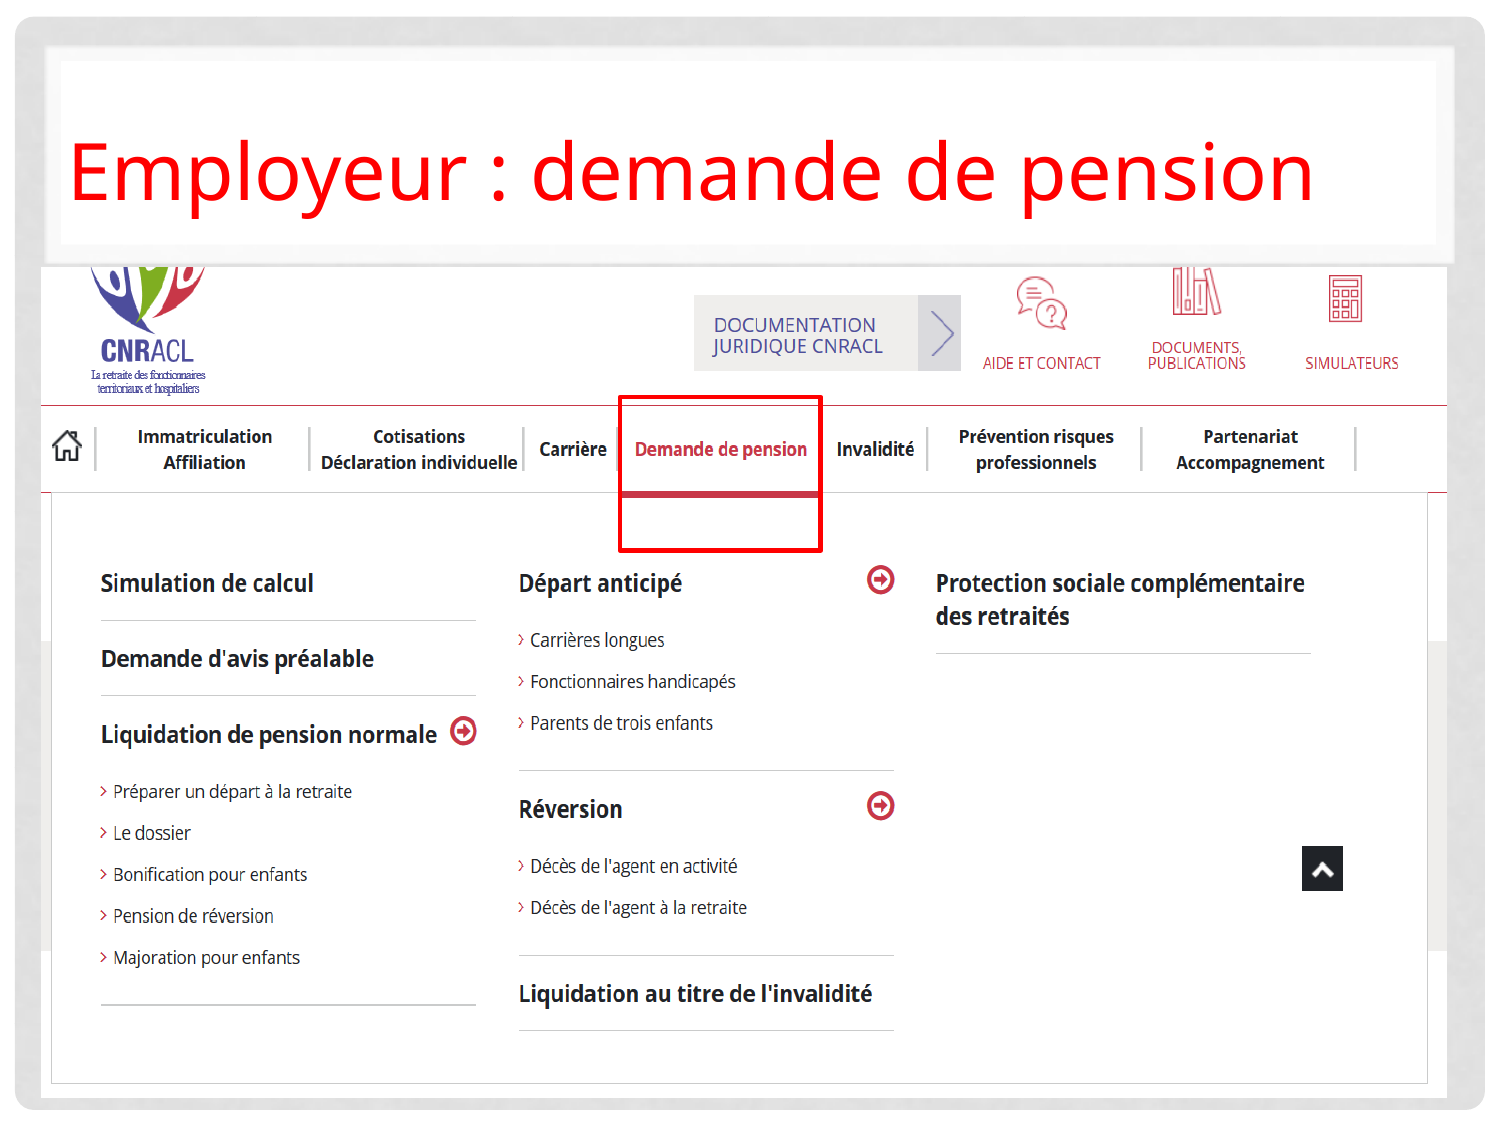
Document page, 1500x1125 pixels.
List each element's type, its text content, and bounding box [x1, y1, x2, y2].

text_box Employeur : demande de pension [53, 113, 1459, 224]
slide_number 9 [1074, 1098, 1425, 1103]
footer Direction des retraites et de la solidarité [512, 1098, 988, 1103]
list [40, 266, 1448, 1098]
